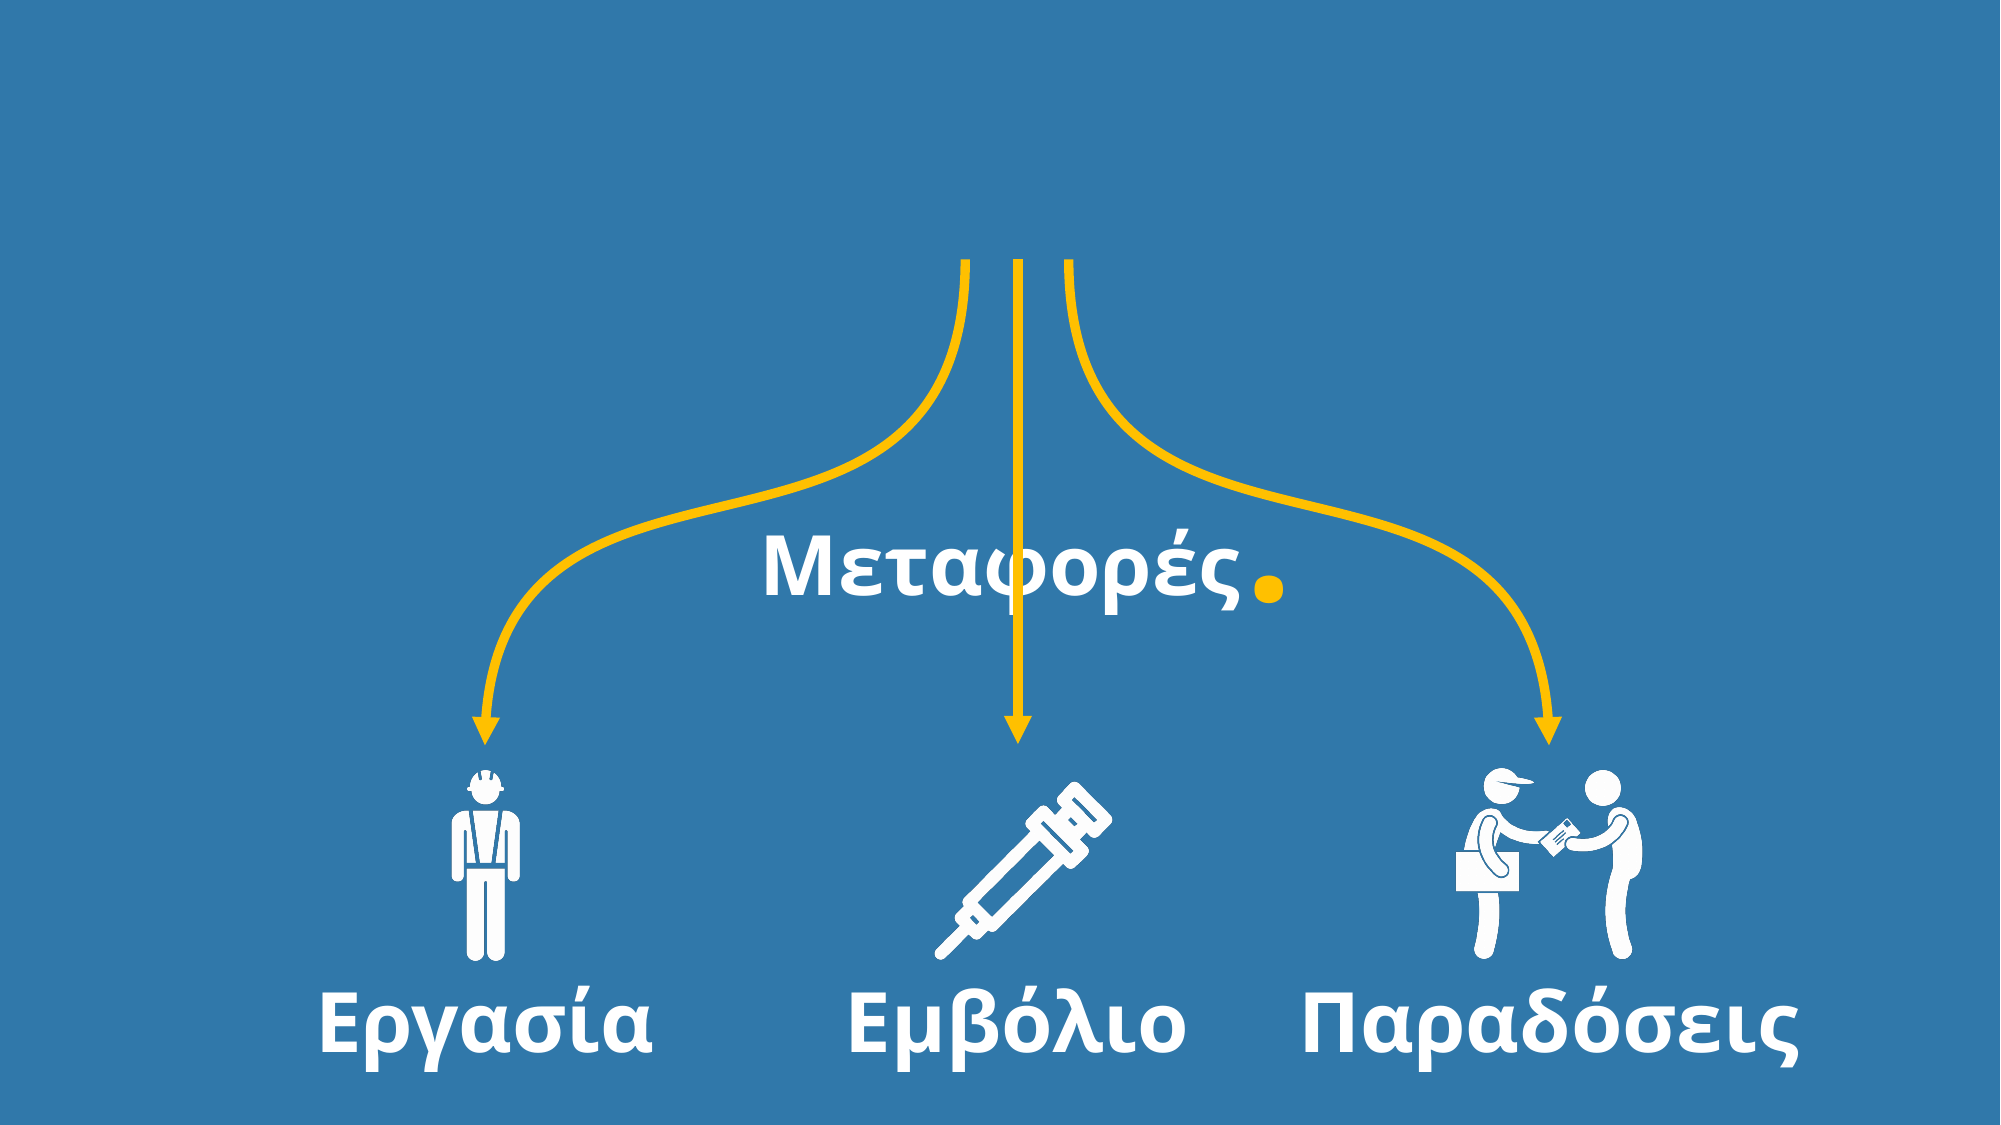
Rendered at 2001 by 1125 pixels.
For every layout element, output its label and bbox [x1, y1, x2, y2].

text_box [482, 262, 969, 743]
picture [0, 0, 2000, 1125]
text_box [1065, 262, 1552, 743]
